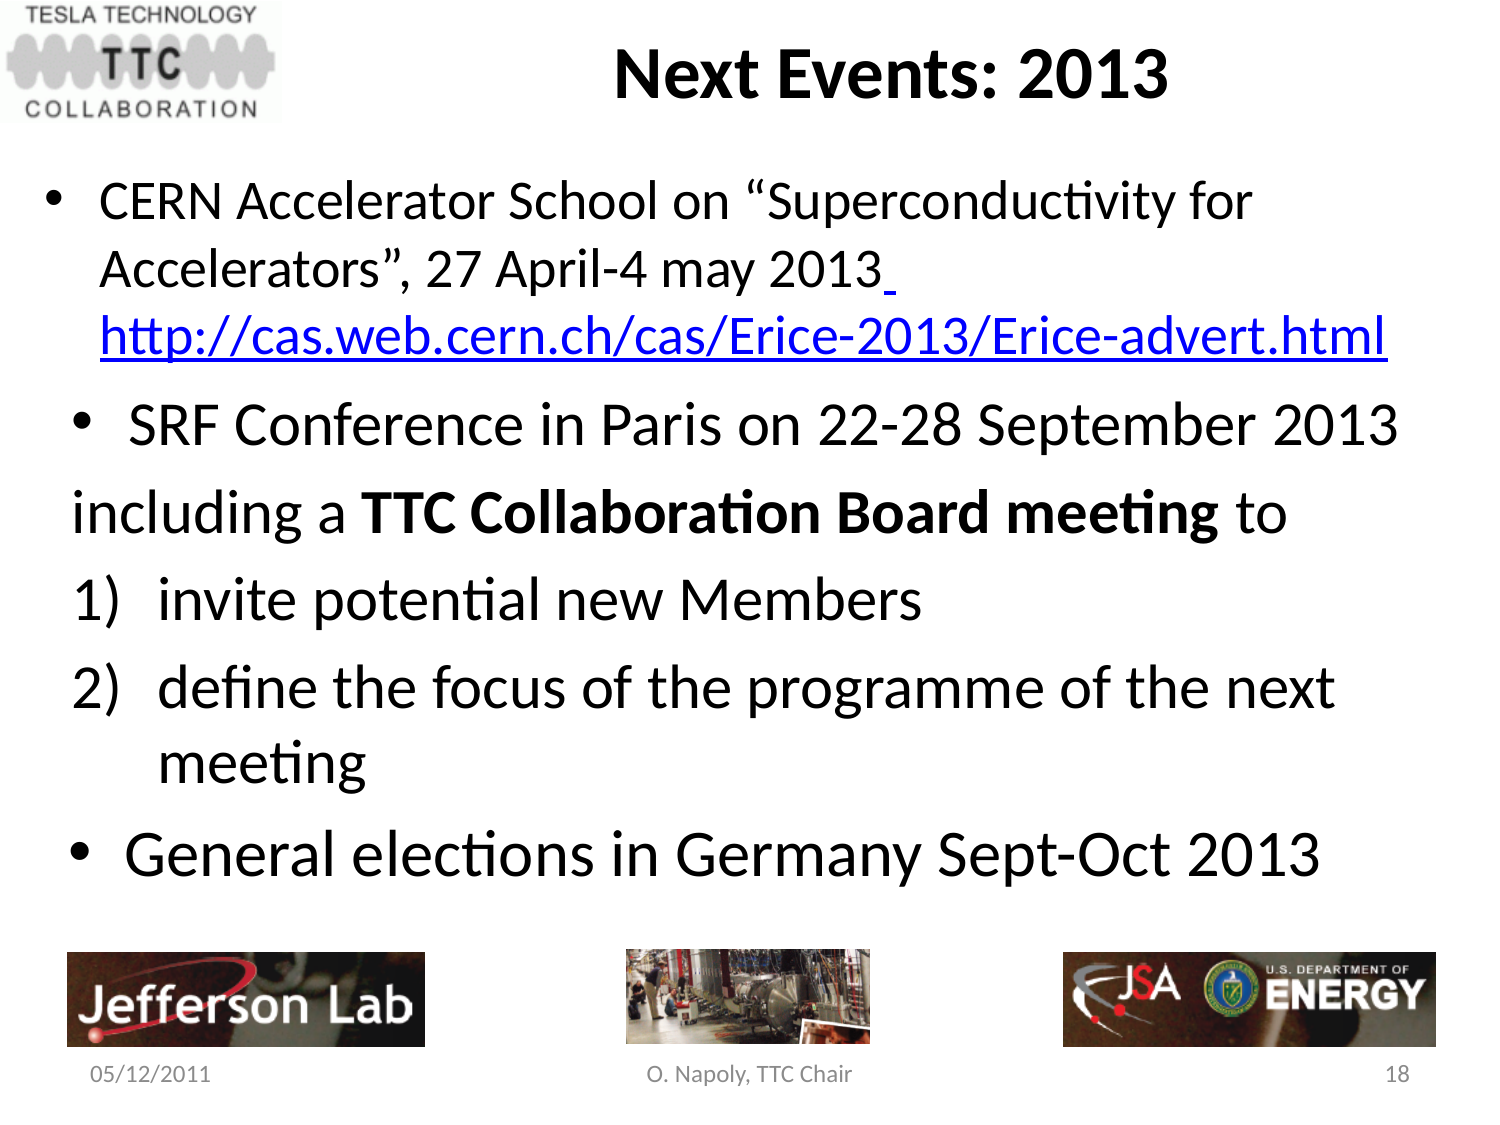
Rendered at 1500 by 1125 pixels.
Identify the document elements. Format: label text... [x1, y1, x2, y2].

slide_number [75, 1042, 425, 1103]
slide_number 18 [1074, 1042, 1425, 1103]
text_box CERN Accelerator School on “Superconductivity for Accelerators”, 27 April-4 may 2013 http://cas.web.cern.ch/cas/Erice-2013/Erice-advert.html [29, 156, 1414, 376]
list General elections in Germany Sept-Oct 2013 [53, 802, 1447, 933]
picture [626, 949, 870, 1042]
text_box SRF Conference in Paris on 22-28 September 2013 including a TTC Collaboration Board meeting to invite potential new Members define the focus of the programme of the next meeting [56, 375, 1442, 813]
picture [1063, 952, 1436, 1047]
text_box Next Events: 2013 [301, 0, 1483, 138]
picture [67, 952, 425, 1047]
picture [0, 1, 282, 123]
footer O. Napoly, TTC Chair [512, 1042, 988, 1103]
